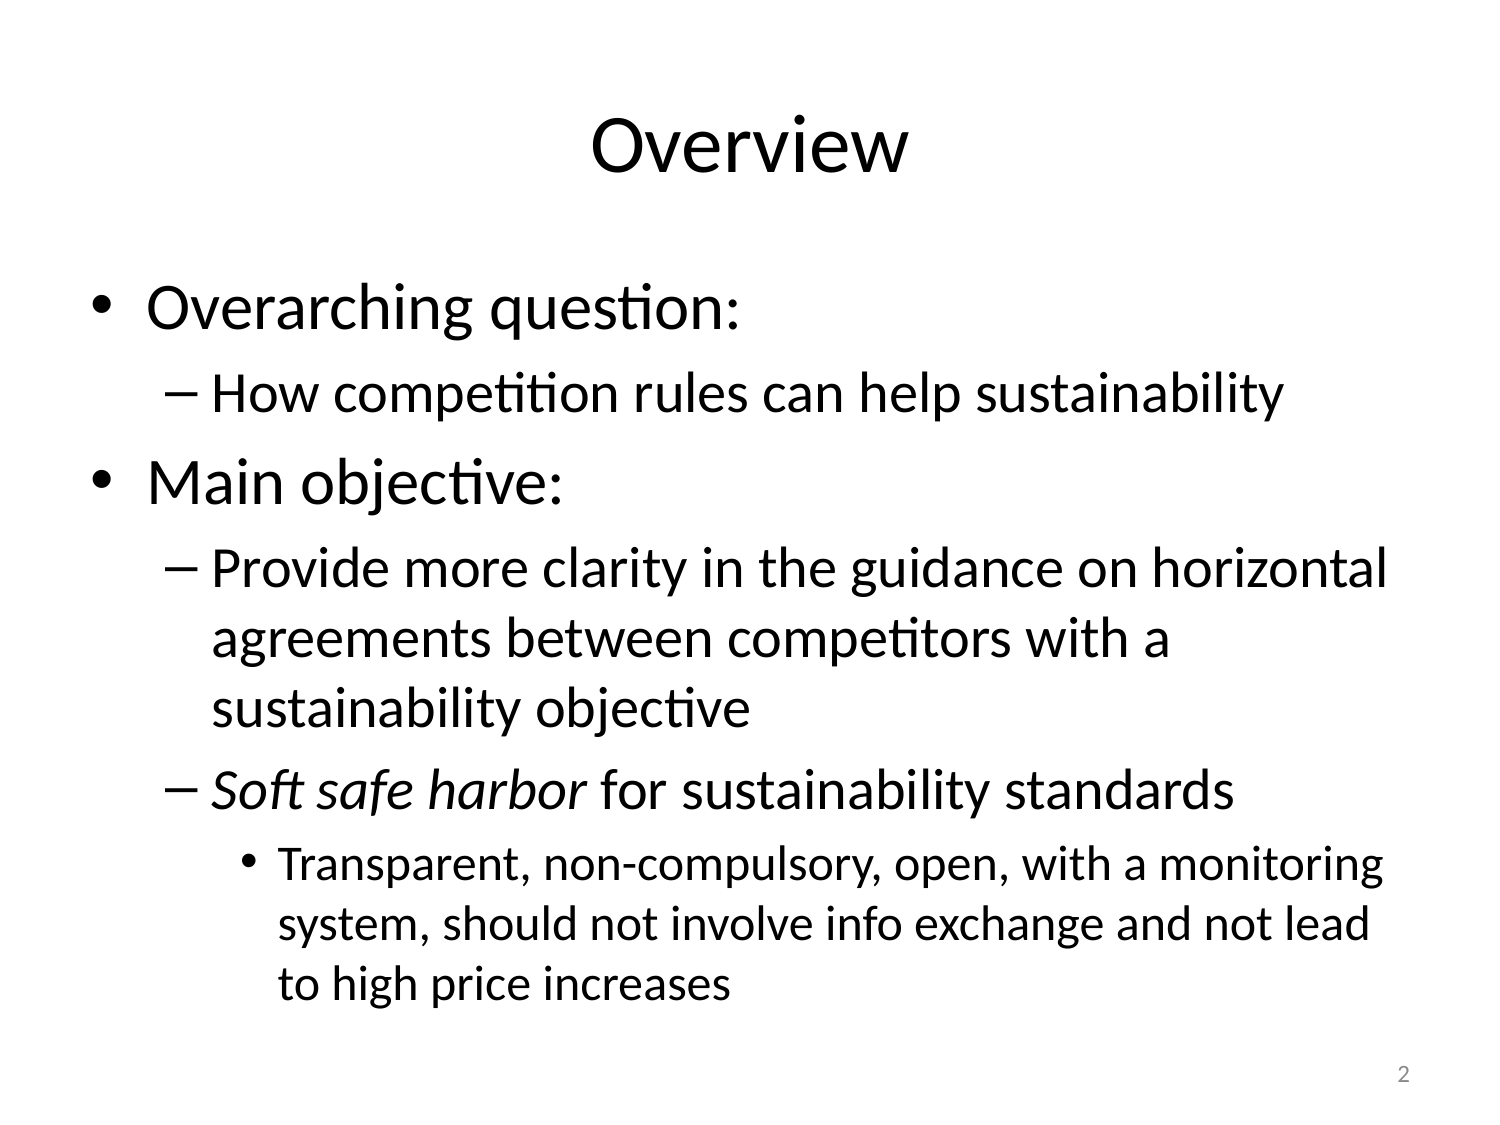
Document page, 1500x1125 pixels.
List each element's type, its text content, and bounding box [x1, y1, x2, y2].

slide_number 2 [1074, 1042, 1425, 1103]
list Overarching question: How competition rules can help sustainability Main objective: Provide more clarity in the guidance on horizontal agreements between competitors with a sustainability objective Soft safe harbor for sustainability standards Transparent, non-compulsory, open, with a monitoring system, should not involve info exchange and not lead to high price increases [75, 255, 1436, 1071]
title Overview [75, 45, 1425, 233]
